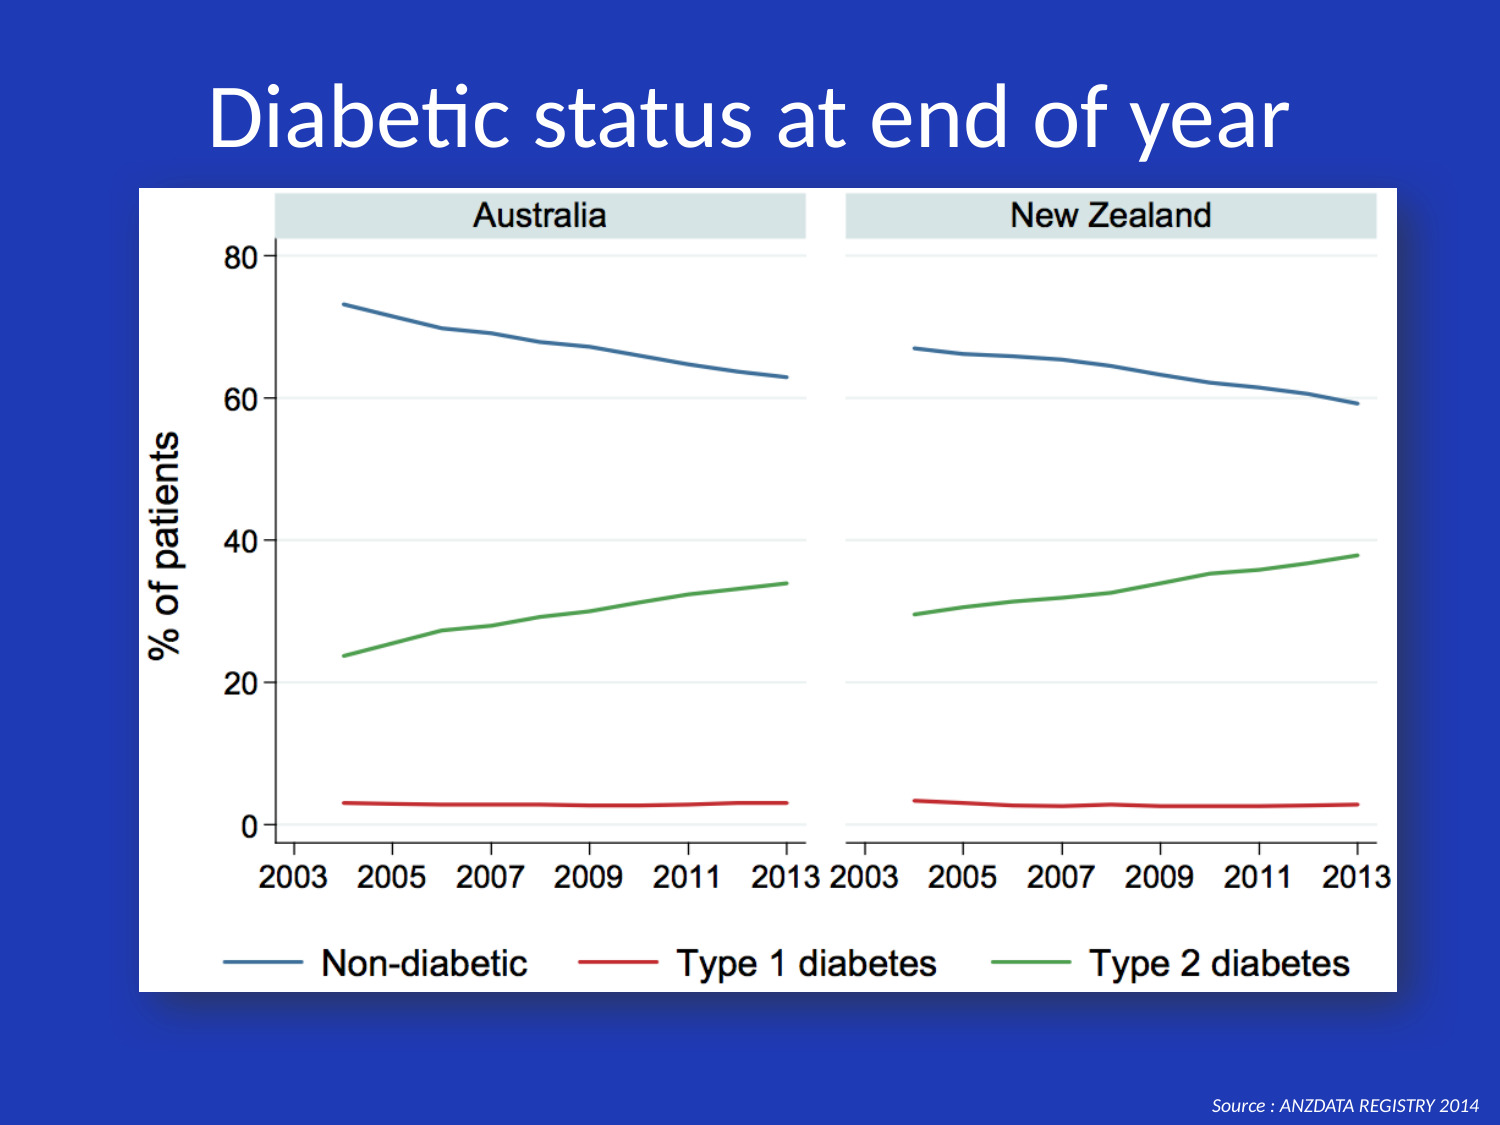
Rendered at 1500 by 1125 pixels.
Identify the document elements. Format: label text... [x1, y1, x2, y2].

text_box Source : ANZDATA REGISTRY 2014 [1197, 1085, 1495, 1124]
picture [139, 188, 1397, 992]
title Diabetic status at end of year [75, 16, 1425, 205]
